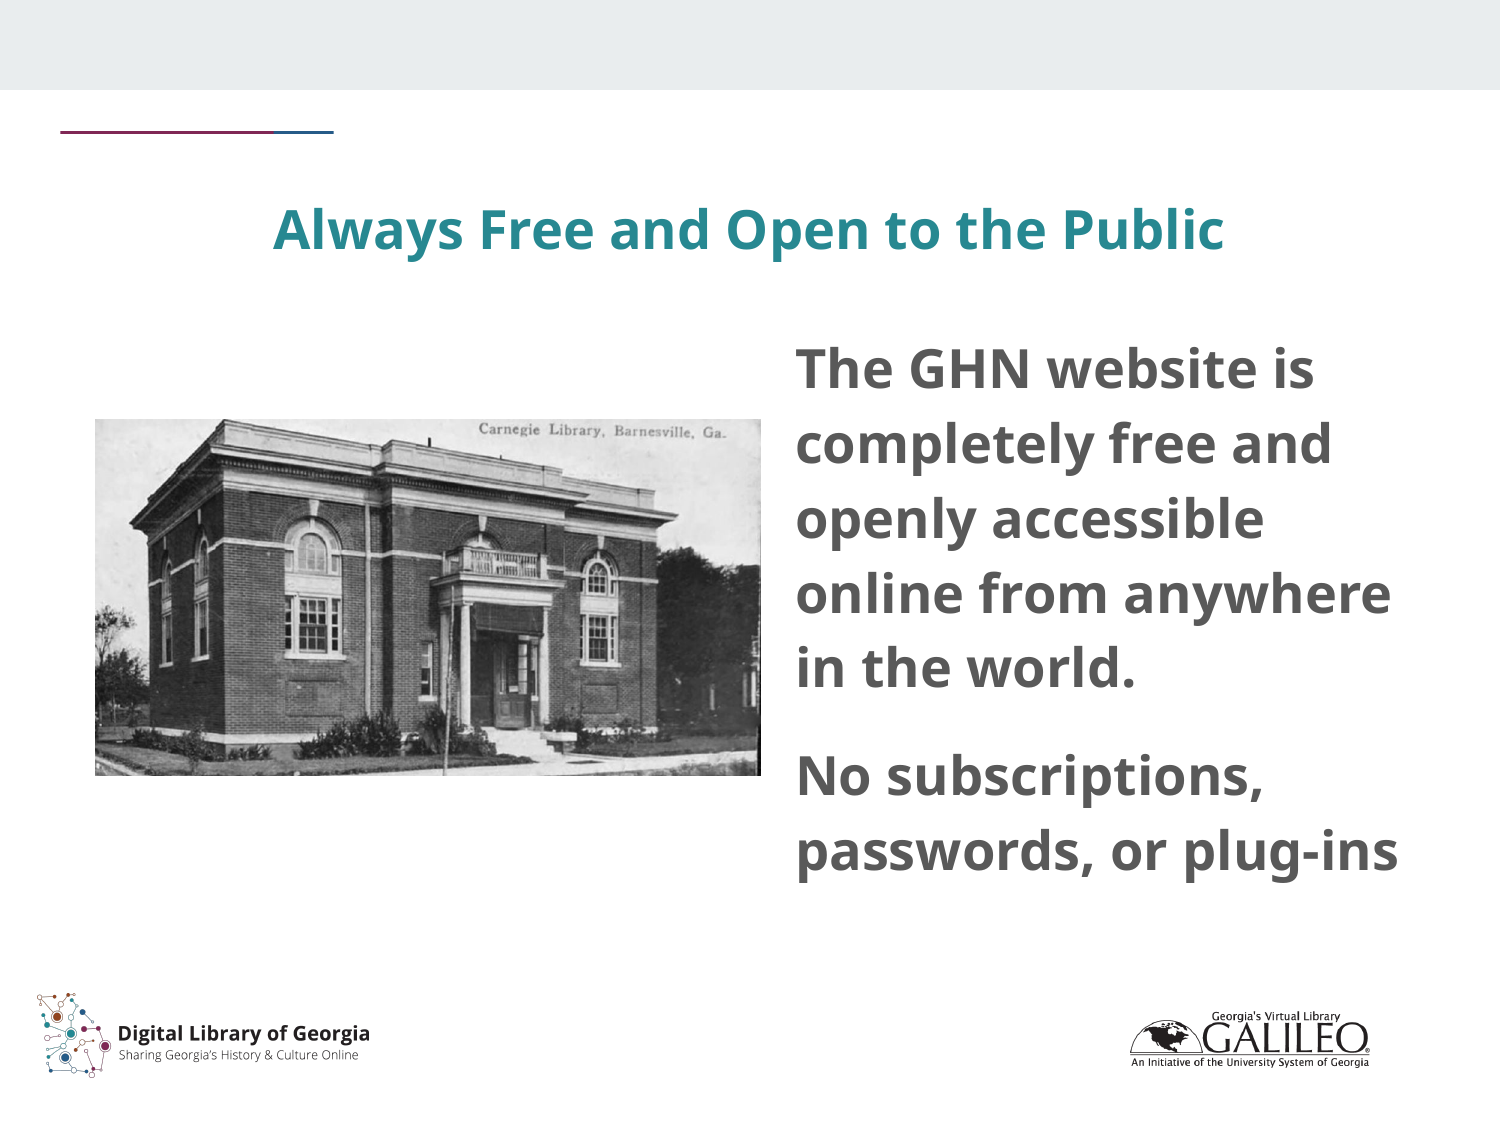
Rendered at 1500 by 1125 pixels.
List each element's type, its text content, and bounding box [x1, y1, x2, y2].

title Always Free and Open to the Public [109, 180, 1391, 315]
picture [37, 993, 369, 1078]
picture [1130, 1011, 1370, 1069]
list The GHN website is completely free and openly accessible online from anywhere in the world. No subscriptions, passwords, or plug-ins [779, 310, 1433, 886]
picture [94, 419, 761, 776]
